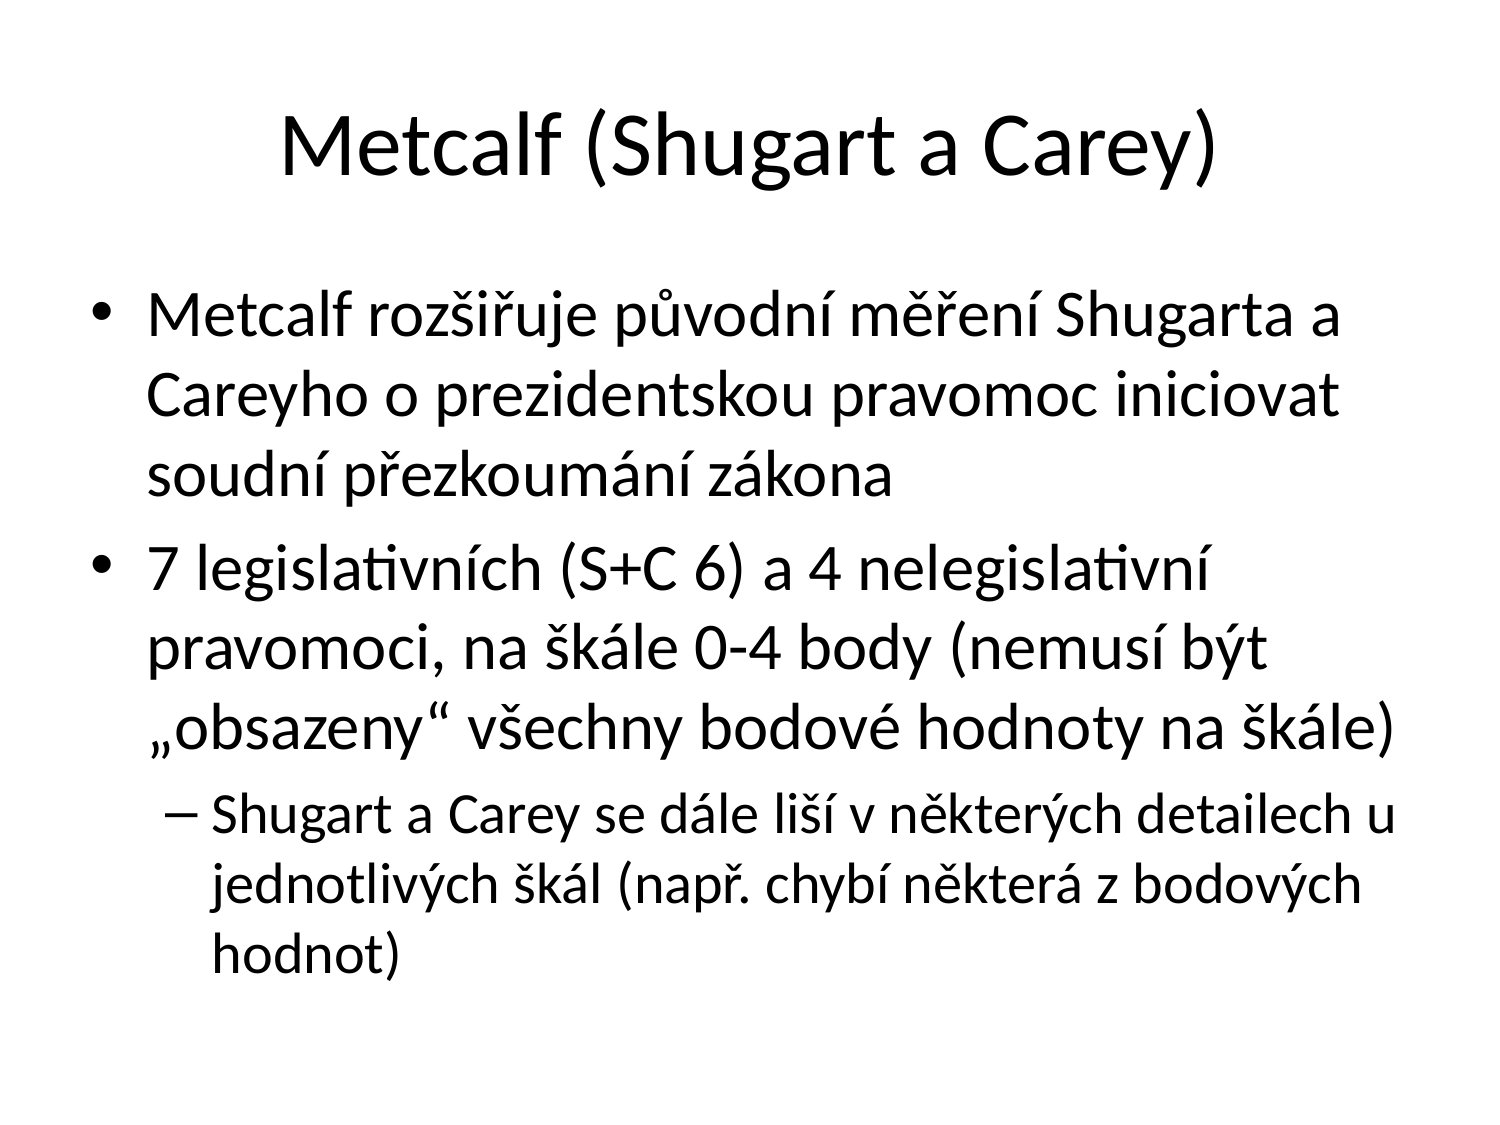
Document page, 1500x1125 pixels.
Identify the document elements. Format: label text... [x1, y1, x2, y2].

title Metcalf (Shugart a Carey) [75, 45, 1425, 233]
list Metcalf rozšiřuje původní měření Shugarta a Careyho o prezidentskou pravomoc iniciovat soudní přezkoumání zákona 7 legislativních (S+C 6) a 4 nelegislativní pravomoci, na škále 0-4 body (nemusí být „obsazeny“ všechny bodové hodnoty na škále) Shugart a Carey se dále liší v některých detailech u jednotlivých škál (např. chybí některá z bodových hodnot) [75, 262, 1425, 1005]
